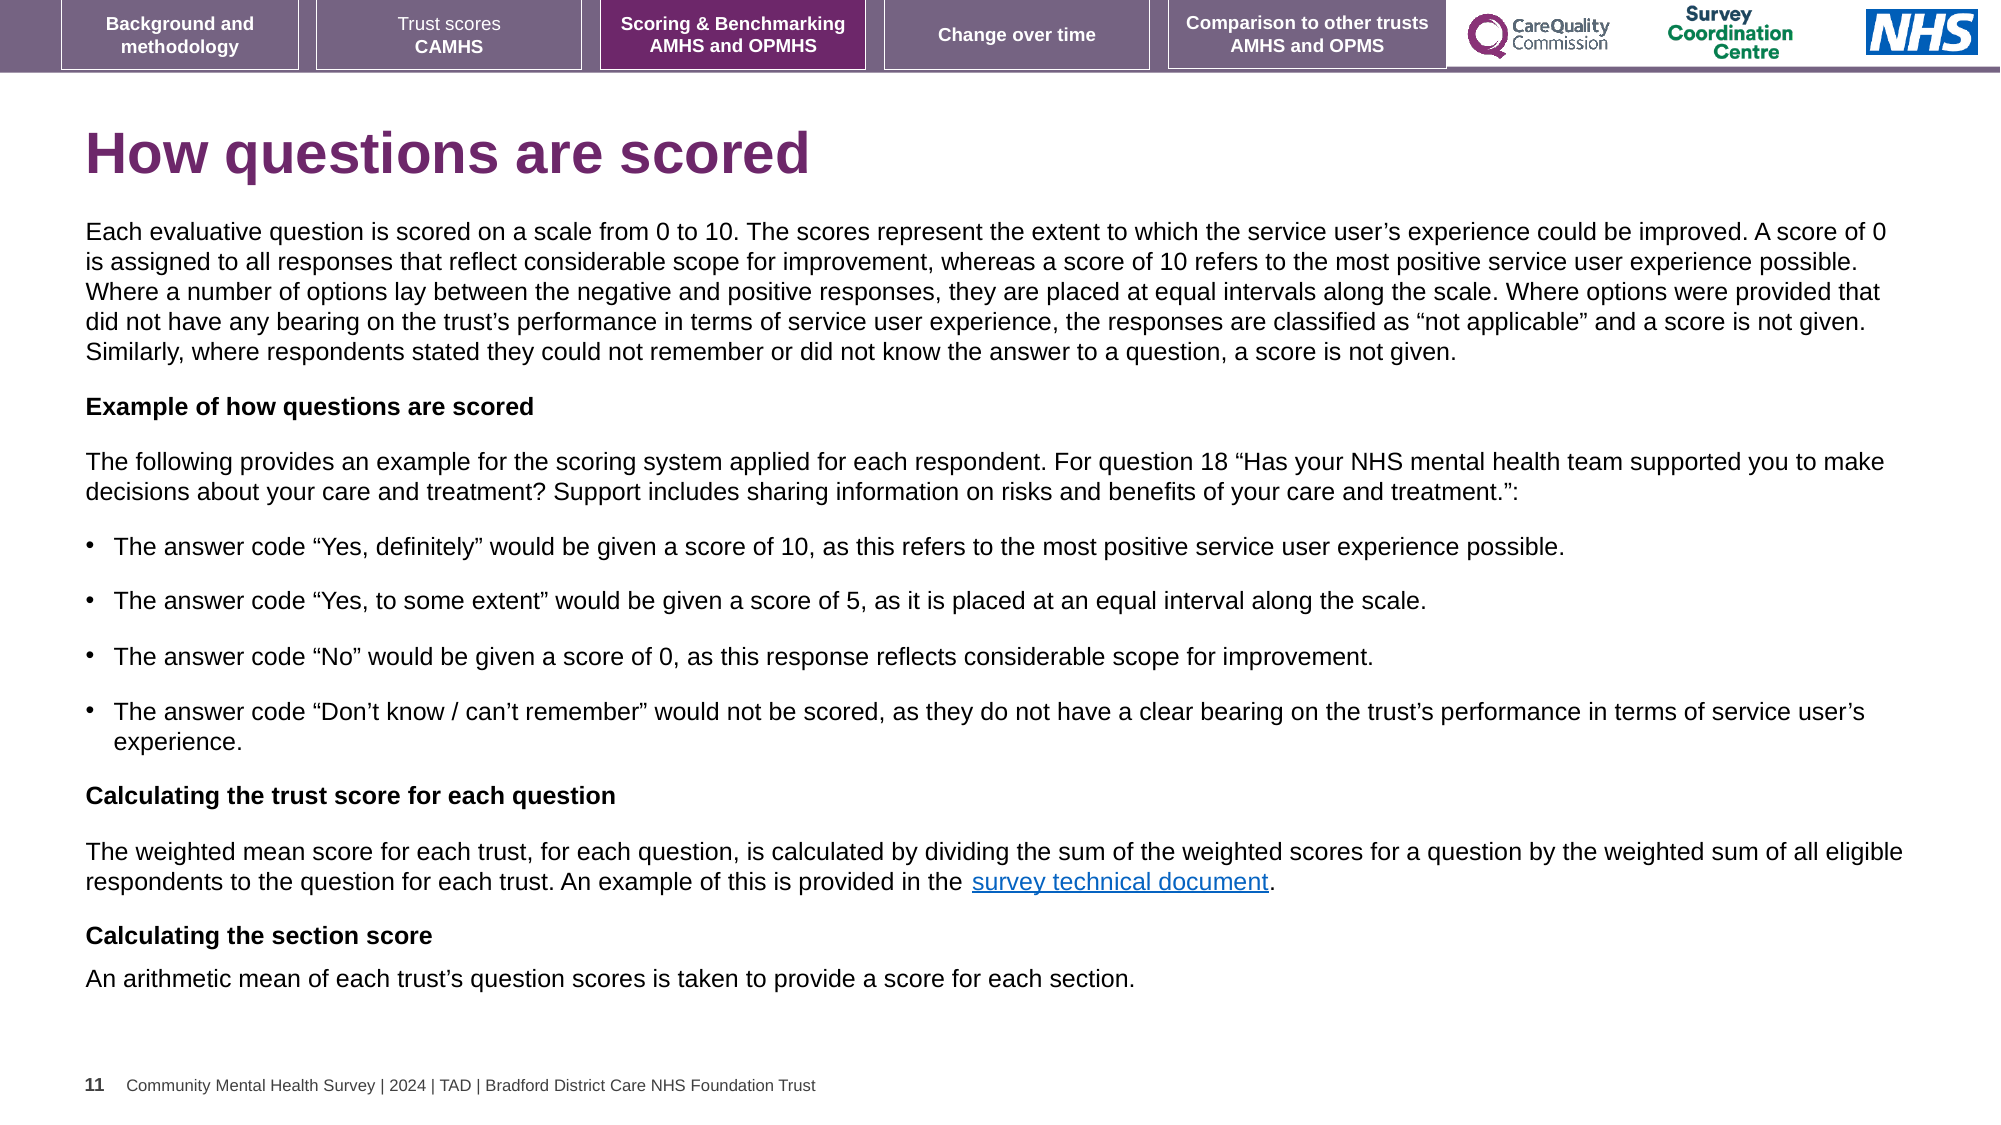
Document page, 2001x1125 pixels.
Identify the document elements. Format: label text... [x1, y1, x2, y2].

picture [1467, 13, 1610, 59]
picture [1666, 3, 1794, 61]
picture [1866, 9, 1978, 55]
text_box Each evaluative question is scored on a scale from 0 to 10. The scores represent the extent to which the service user’s experience could be improved. A score of 0 is assigned to all responses that reflect considerable scope for improvement, whereas a score of 10 refers to the most positive service user experience possible. Where a number of options lay between the negative and positive responses, they are placed at equal intervals along the scale. Where options were provided that did not have any bearing on the trust’s performance in terms of service user experience, the responses are classified as “not applicable” and a score is not given. Similarly, where respondents stated they could not remember or did not know the answer to a question, a score is not given. Example of how questions are scored The following provides an example for the scoring system applied for each respondent. For question 18 “Has your NHS mental health team supported you to make decisions about your care and treatment? Support includes sharing information on risks and benefits of your care and treatment.”: The answer code “Yes, definitely” would be given a score of 10, as this refers to the most positive service user experience possible. The answer code “Yes, to some extent” would be given a score of 5, as it is placed at an equal interval along the scale. The answer code “No” would be given a score of 0, as this response reflects considerable scope for improvement. The answer code “Don’t know / can’t remember” would not be scored, as they do not have a clear bearing on the trust’s performance in terms of service user’s experience. Calculating the trust score for each question The weighted mean score for each trust, for each question, is calculated by dividing the sum of the weighted scores for a question by the weighted sum of all eligible respondents to the question for each trust. An example of this is provided in the survey technical document. Calculating the section score An arithmetic mean of each trust’s question scores is taken to provide a score for each section. [70, 208, 1930, 1043]
text_box 11 [84, 1065, 122, 1125]
title How questions are scored [70, 100, 1944, 209]
